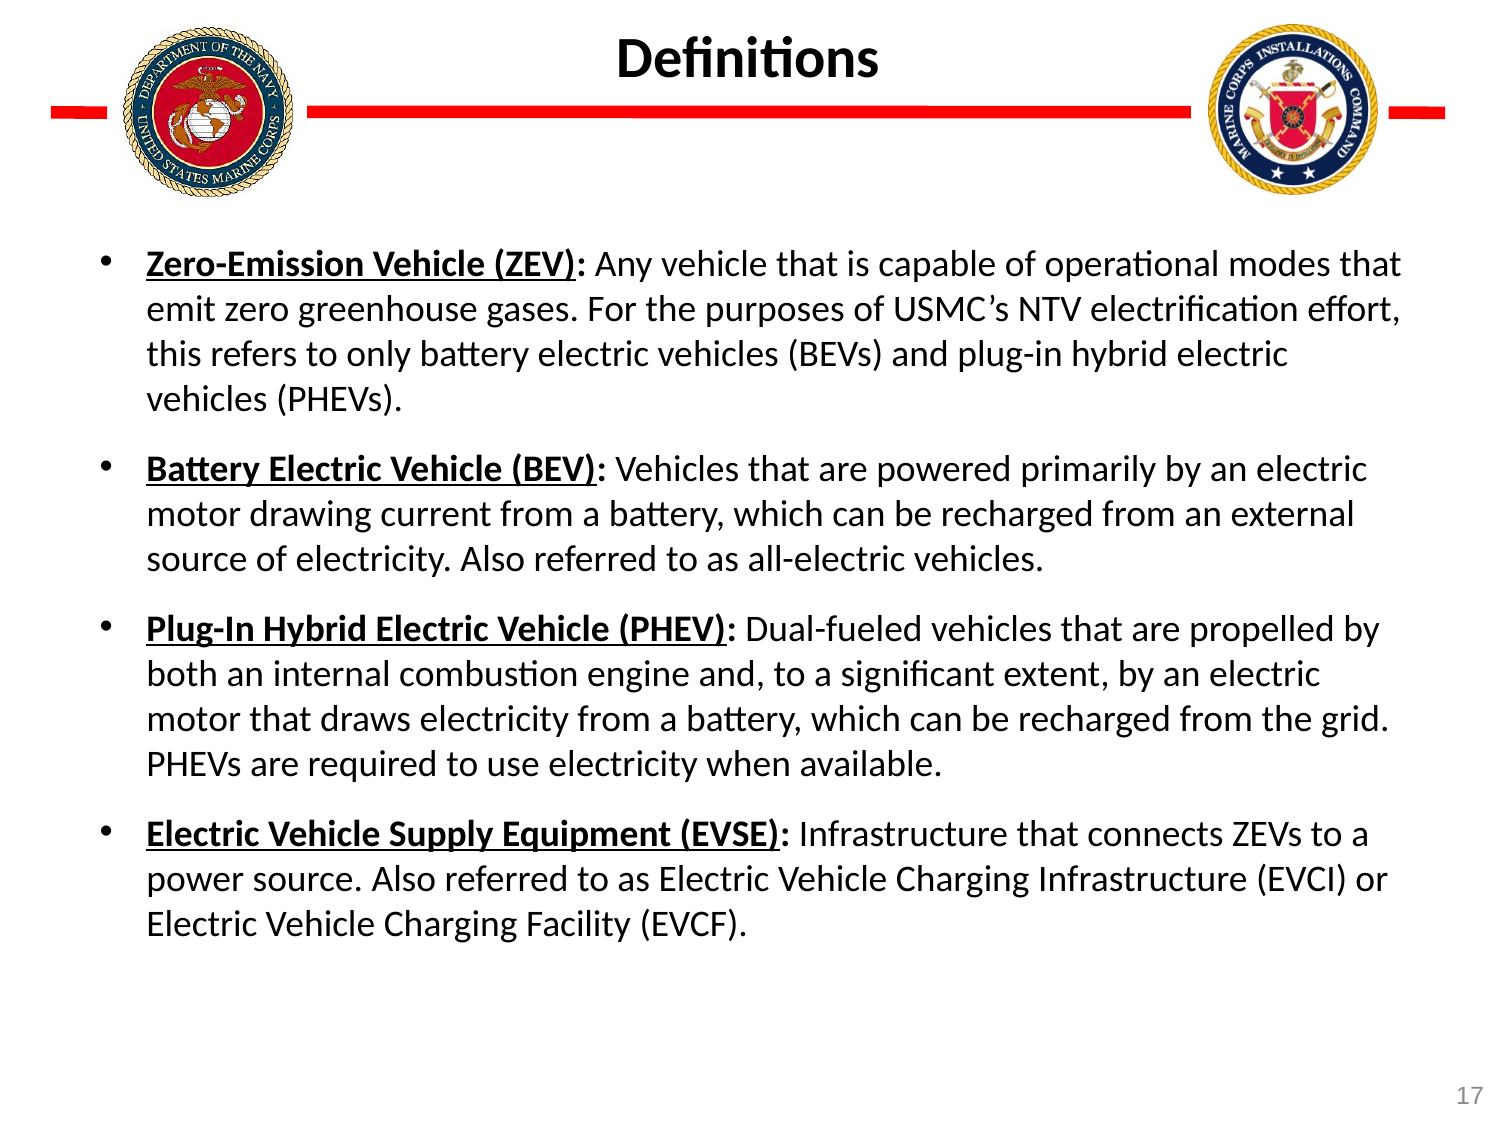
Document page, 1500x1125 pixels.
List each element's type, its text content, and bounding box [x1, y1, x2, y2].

picture [1208, 24, 1378, 195]
title Definitions [229, 4, 1268, 105]
slide_number 17 [1161, 1065, 1500, 1125]
picture [123, 27, 293, 197]
text_box Zero-Emission Vehicle (ZEV): Any vehicle that is capable of operational modes that emit zero greenhouse gases. For the purposes of USMC’s NTV electrification effort, this refers to only battery electric vehicles (BEVs) and plug-in hybrid electric vehicles (PHEVs). Battery Electric Vehicle (BEV): Vehicles that are powered primarily by an electric motor drawing current from a battery, which can be recharged from an external source of electricity. Also referred to as all-electric vehicles. Plug-In Hybrid Electric Vehicle (PHEV): Dual-fueled vehicles that are propelled by both an internal combustion engine and, to a significant extent, by an electric motor that draws electricity from a battery, which can be recharged from the grid. PHEVs are required to use electricity when available. Electric Vehicle Supply Equipment (EVSE): Infrastructure that connects ZEVs to a power source. Also referred to as Electric Vehicle Charging Infrastructure (EVCI) or Electric Vehicle Charging Facility (EVCF). [9, 231, 1429, 951]
